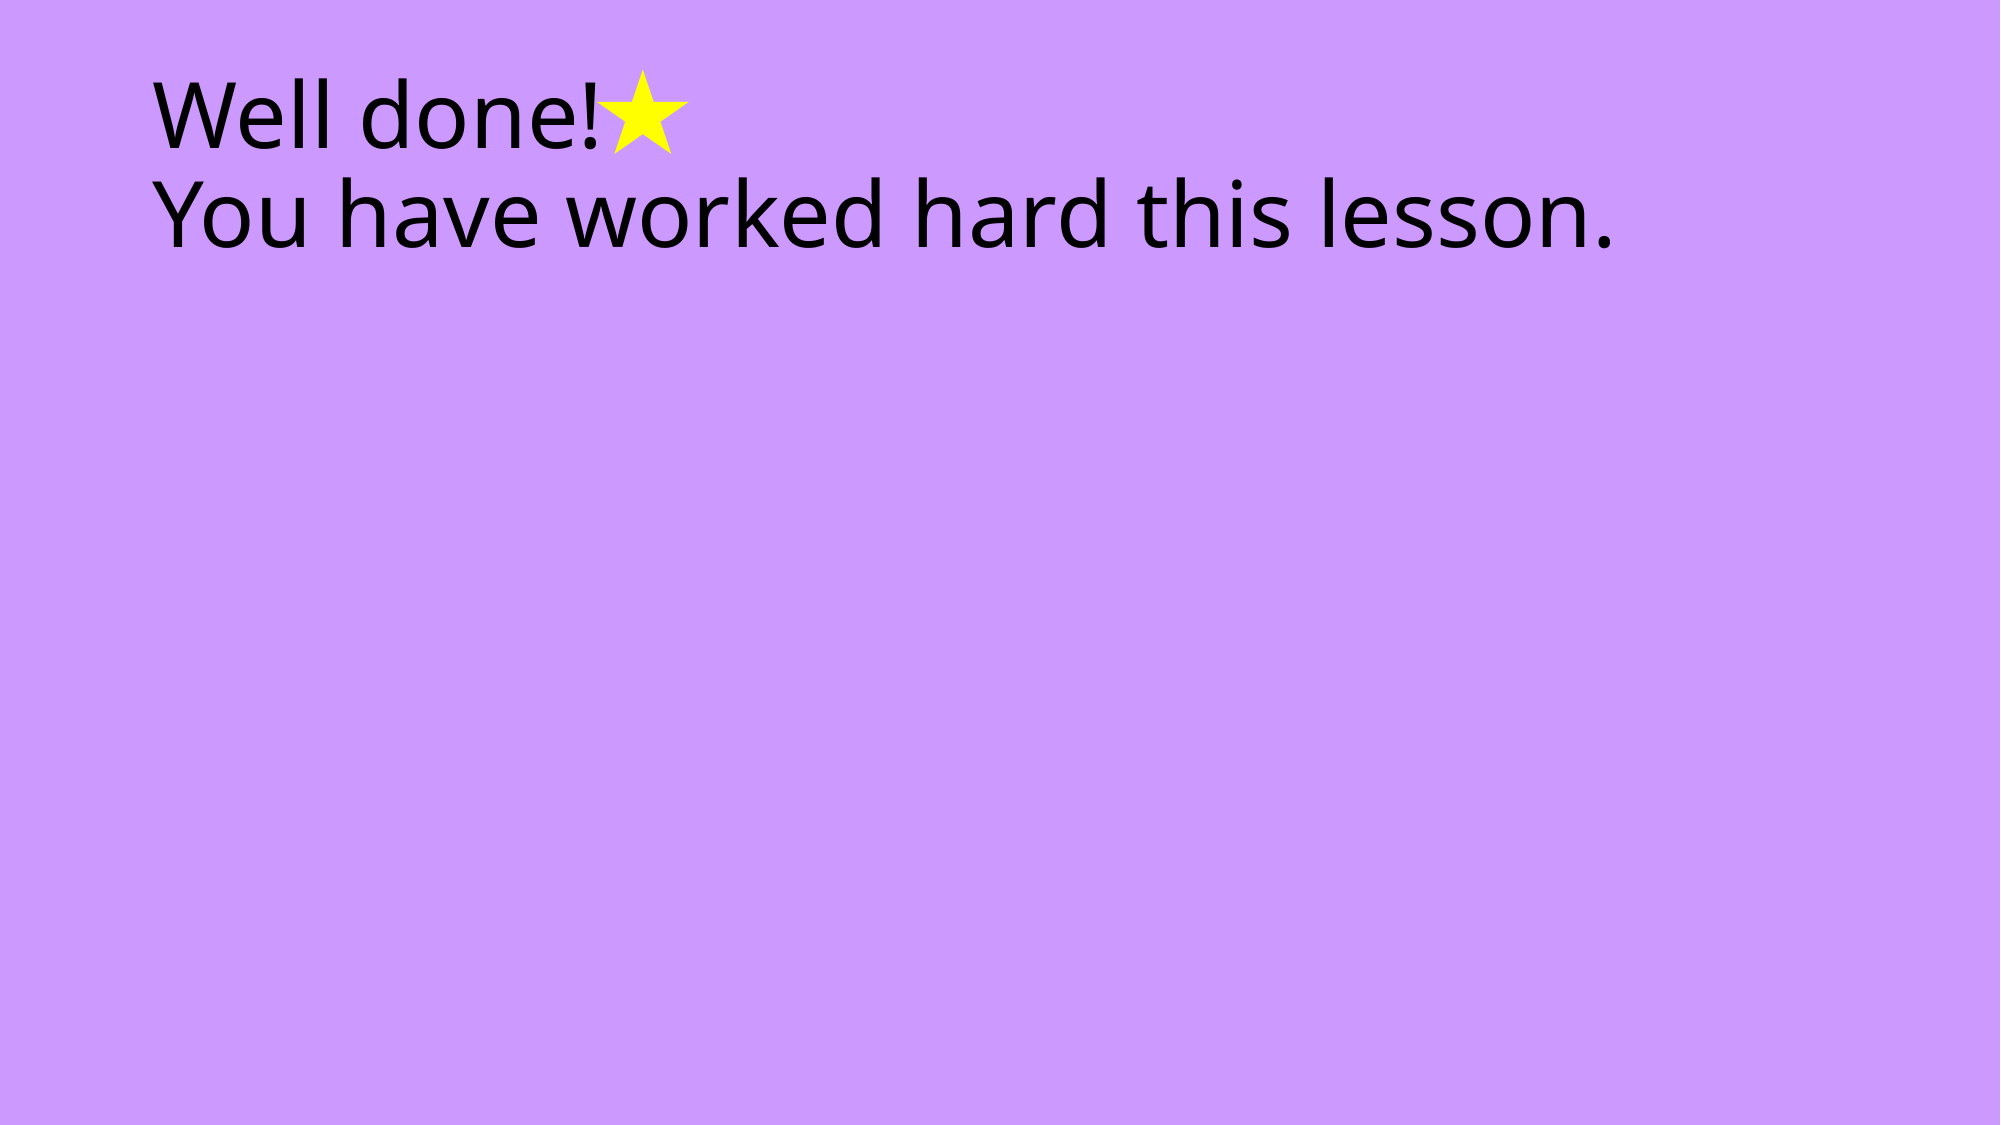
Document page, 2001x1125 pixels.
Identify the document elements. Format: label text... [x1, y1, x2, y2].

text_box [596, 69, 689, 154]
title Well done! You have worked hard this lesson. [137, 59, 1863, 278]
